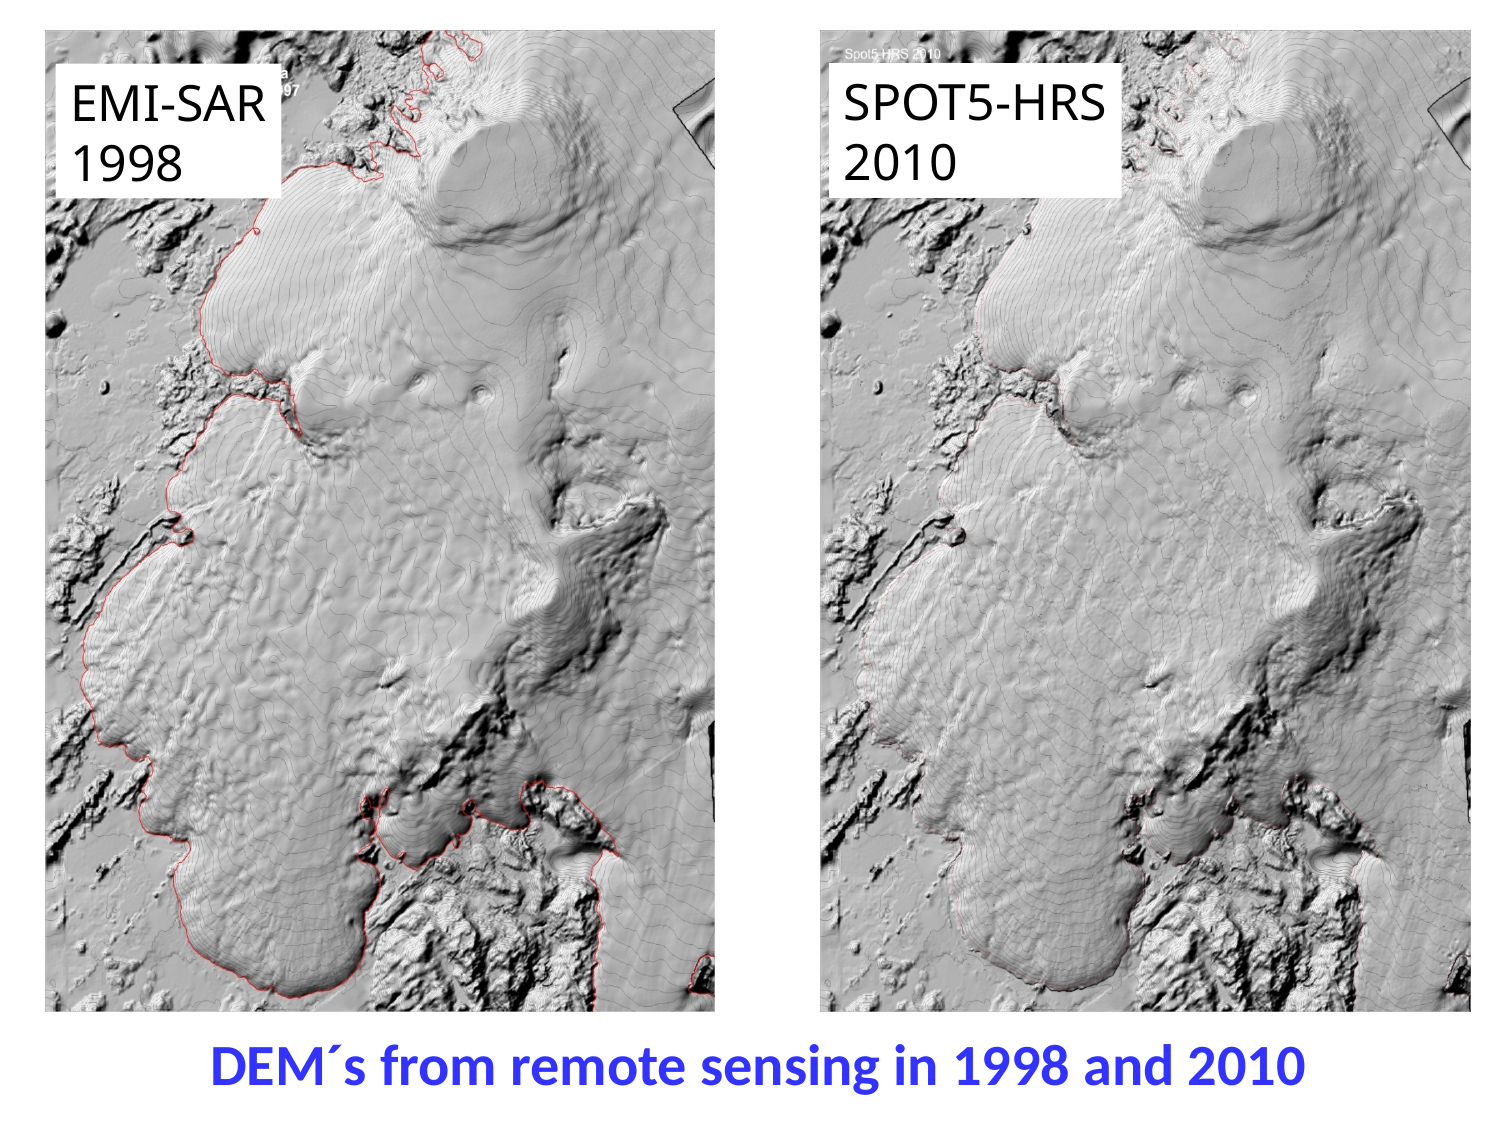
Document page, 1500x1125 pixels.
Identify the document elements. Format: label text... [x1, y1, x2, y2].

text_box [820, 30, 1471, 1012]
text_box DEM´s from remote sensing in 1998 and 2010 [195, 1020, 1322, 1105]
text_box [45, 30, 715, 1012]
